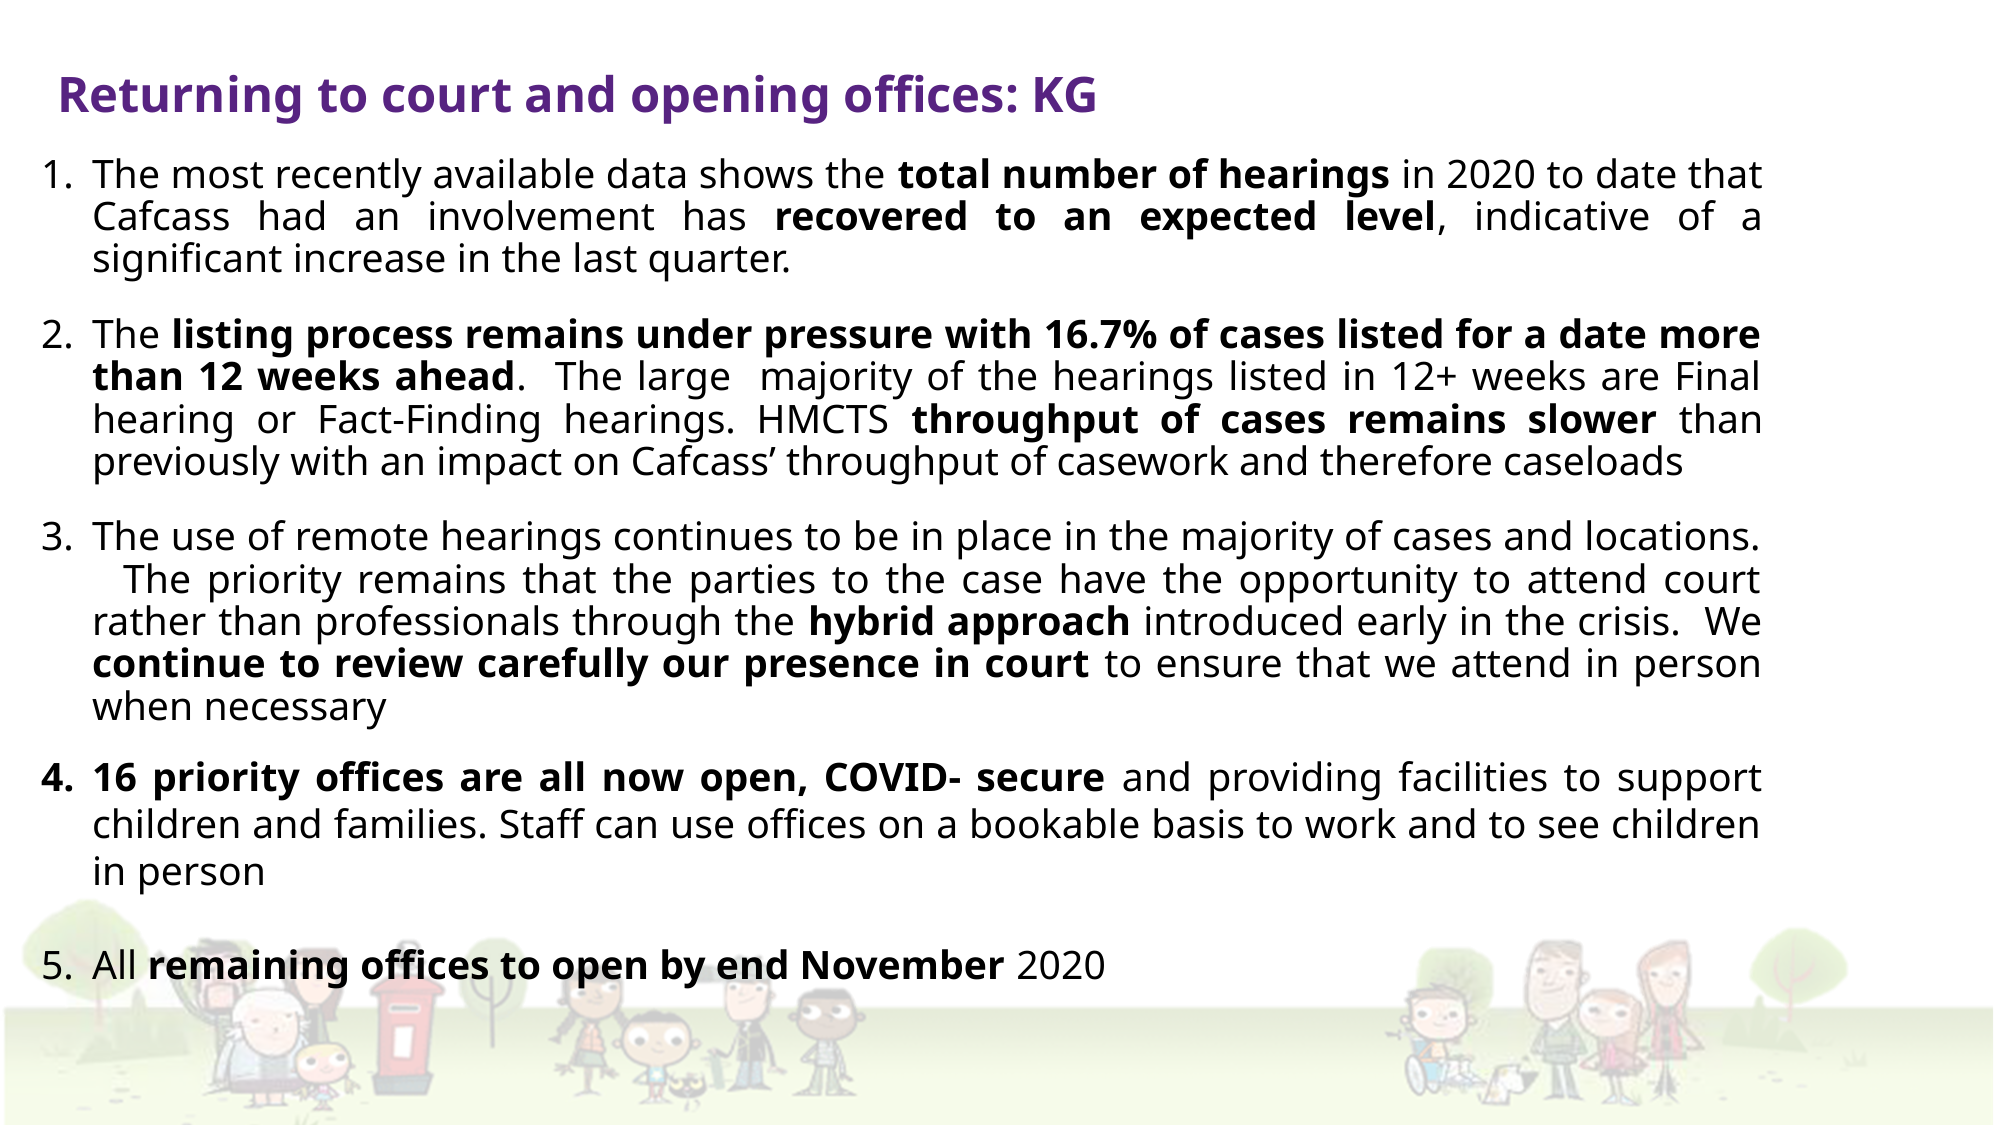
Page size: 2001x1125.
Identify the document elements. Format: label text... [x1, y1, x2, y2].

picture [0, 888, 2000, 1125]
text_box Returning to court and opening offices: KG [42, 26, 1183, 131]
text_box The most recently available data shows the total number of hearings in 2020 to date that Cafcass had an involvement has recovered to an expected level, indicative of a significant increase in the last quarter. The listing process remains under pressure with 16.7% of cases listed for a date more than 12 weeks ahead. The large majority of the hearings listed in 12+ weeks are Final hearing or Fact-Finding hearings. HMCTS throughput of cases remains slower than previously with an impact on Cafcass’ throughput of casework and therefore caseloads The use of remote hearings continues to be in place in the majority of cases and locations. The priority remains that the parties to the case have the opportunity to attend court rather than professionals through the hybrid approach introduced early in the crisis. We continue to review carefully our presence in court to ensure that we attend in person when necessary 16 priority offices are all now open, COVID- secure and providing facilities to support children and families. Staff can use offices on a bookable basis to work and to see children in person All remaining offices to open by end November 2020 [0, 147, 1779, 888]
